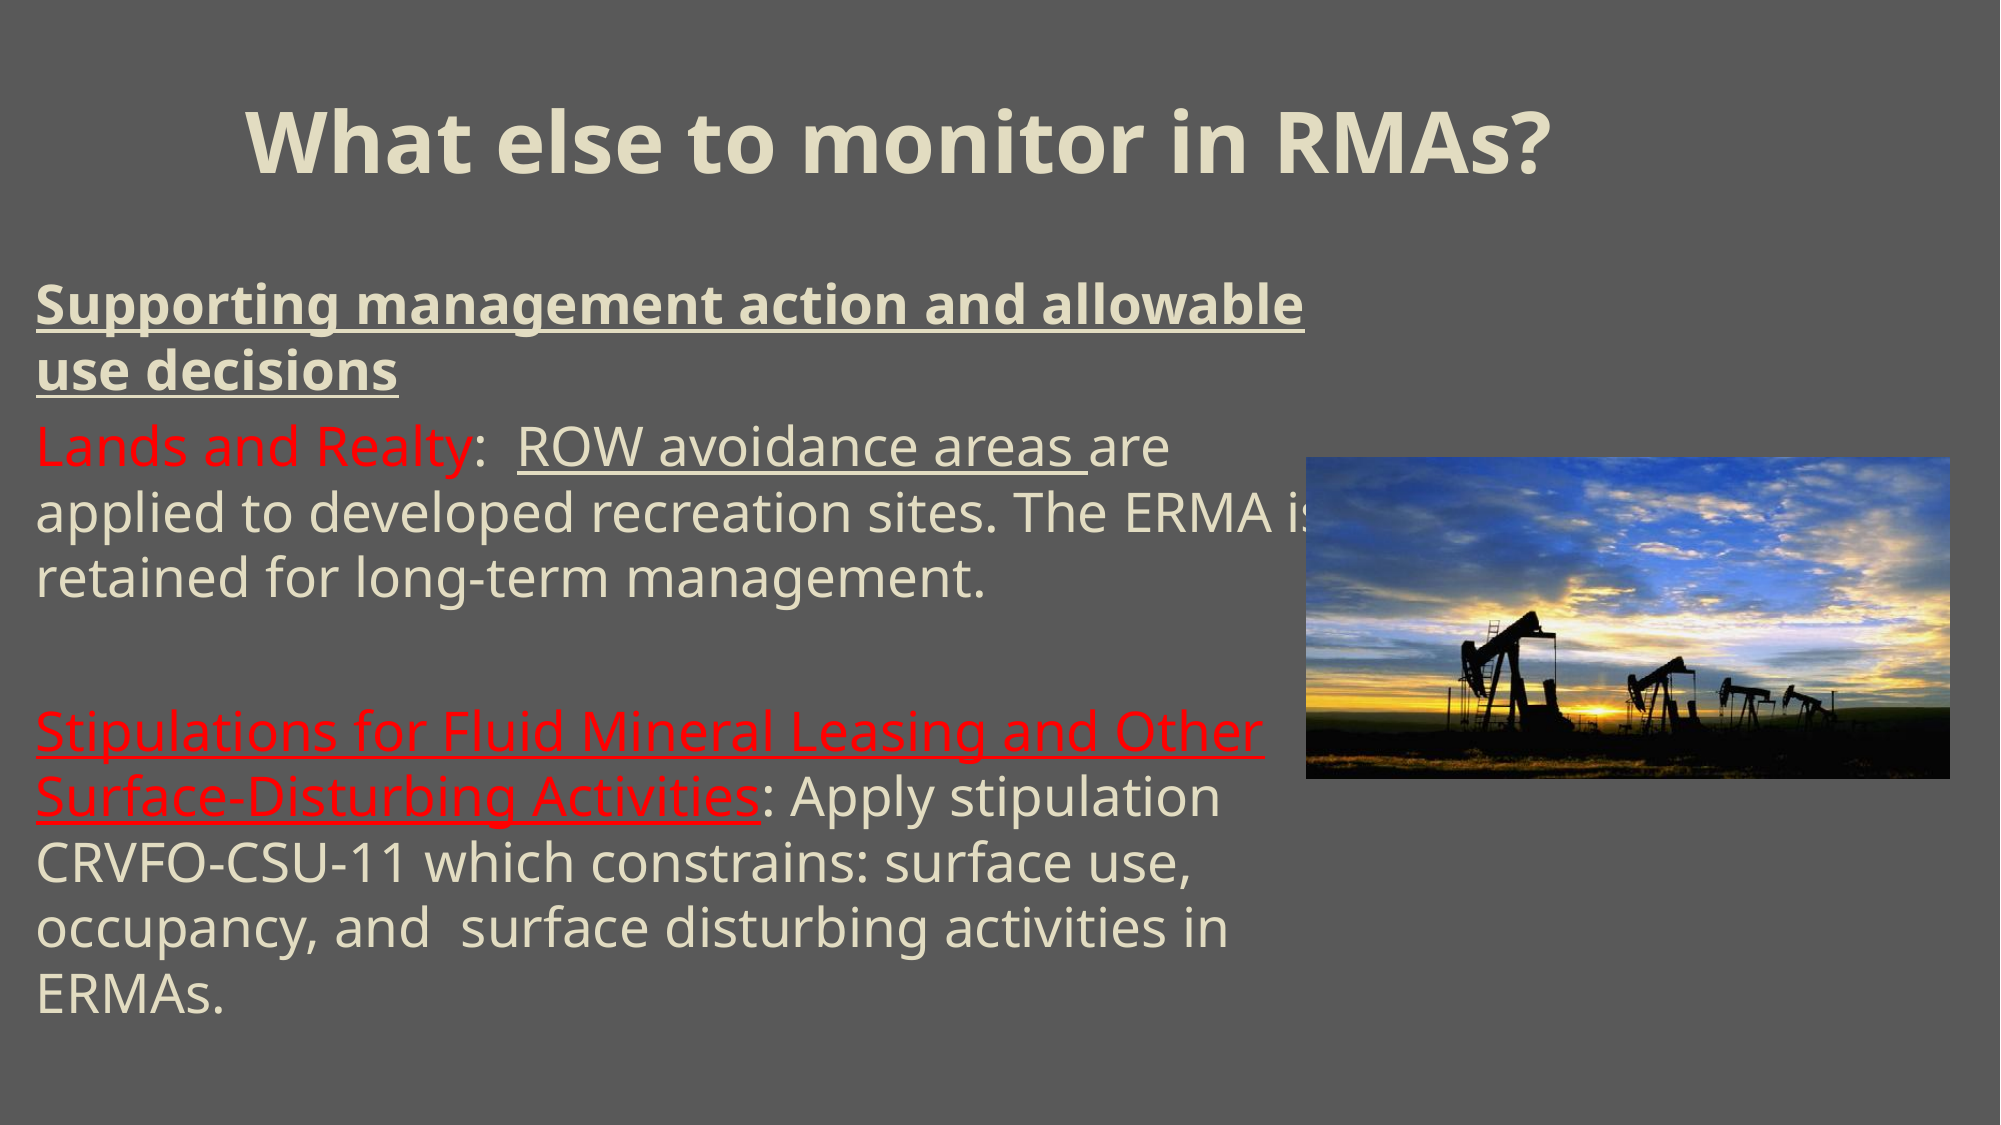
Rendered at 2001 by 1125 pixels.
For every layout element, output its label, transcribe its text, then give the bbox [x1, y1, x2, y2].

picture [1306, 456, 1950, 779]
list Supporting management action and allowable use decisions Lands and Realty: ROW avoidance areas are applied to developed recreation sites. The ERMA is retained for long-term management. Stipulations for Fluid Mineral Leasing and Other Surface-Disturbing Activities: Apply stipulation CRVFO-CSU-11 which constrains: surface use, occupancy, and surface disturbing activities in ERMAs. [0, 262, 1365, 1035]
title What else to monitor in RMAs? [0, 45, 1800, 233]
